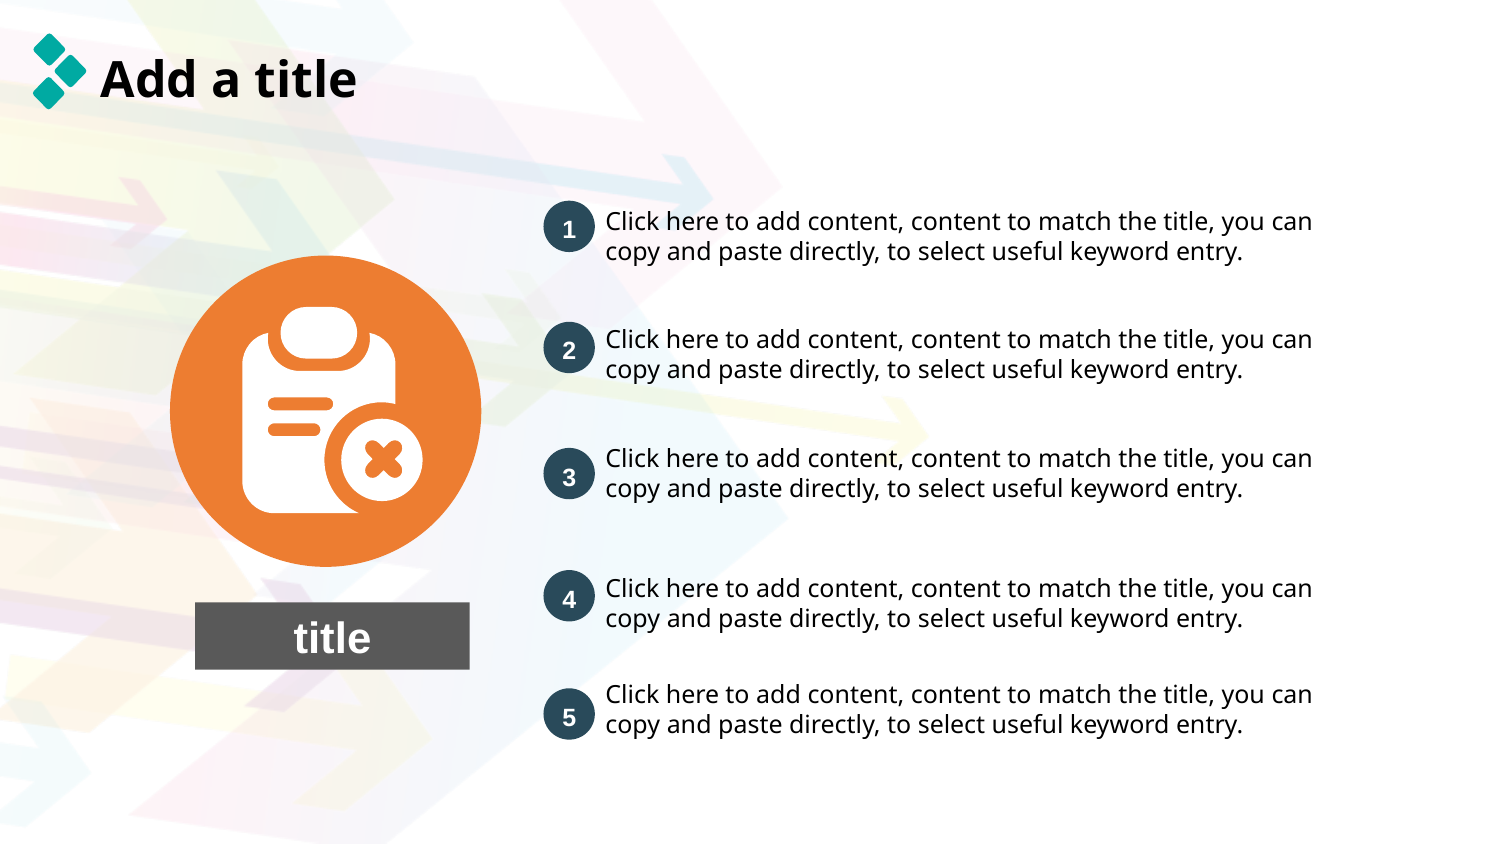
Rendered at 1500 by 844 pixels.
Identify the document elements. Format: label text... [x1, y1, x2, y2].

text_box 5 [543, 688, 590, 740]
text_box Click here to add content, content to match the title, you can copy and paste directly, to select useful keyword entry. [590, 671, 1379, 746]
text_box Click here to add content, content to match the title, you can copy and paste directly, to select useful keyword entry. [590, 316, 1379, 392]
text_box [242, 332, 396, 514]
text_box [341, 418, 423, 502]
text_box title [195, 602, 470, 670]
text_box [54, 54, 87, 88]
text_box Add a title [85, 39, 821, 115]
text_box Click here to add content, content to match the title, you can copy and paste directly, to select useful keyword entry. [590, 197, 1379, 273]
text_box [280, 306, 358, 359]
text_box Click here to add content, content to match the title, you can copy and paste directly, to select useful keyword entry. [590, 434, 1379, 510]
text_box [33, 33, 66, 66]
text_box [32, 77, 65, 110]
text_box 3 [543, 447, 590, 500]
text_box Click here to add content, content to match the title, you can copy and paste directly, to select useful keyword entry. [590, 565, 1379, 641]
text_box 2 [543, 321, 590, 374]
text_box 4 [543, 570, 590, 622]
text_box 1 [543, 200, 590, 253]
picture [0, 0, 1500, 844]
text_box [169, 255, 482, 567]
